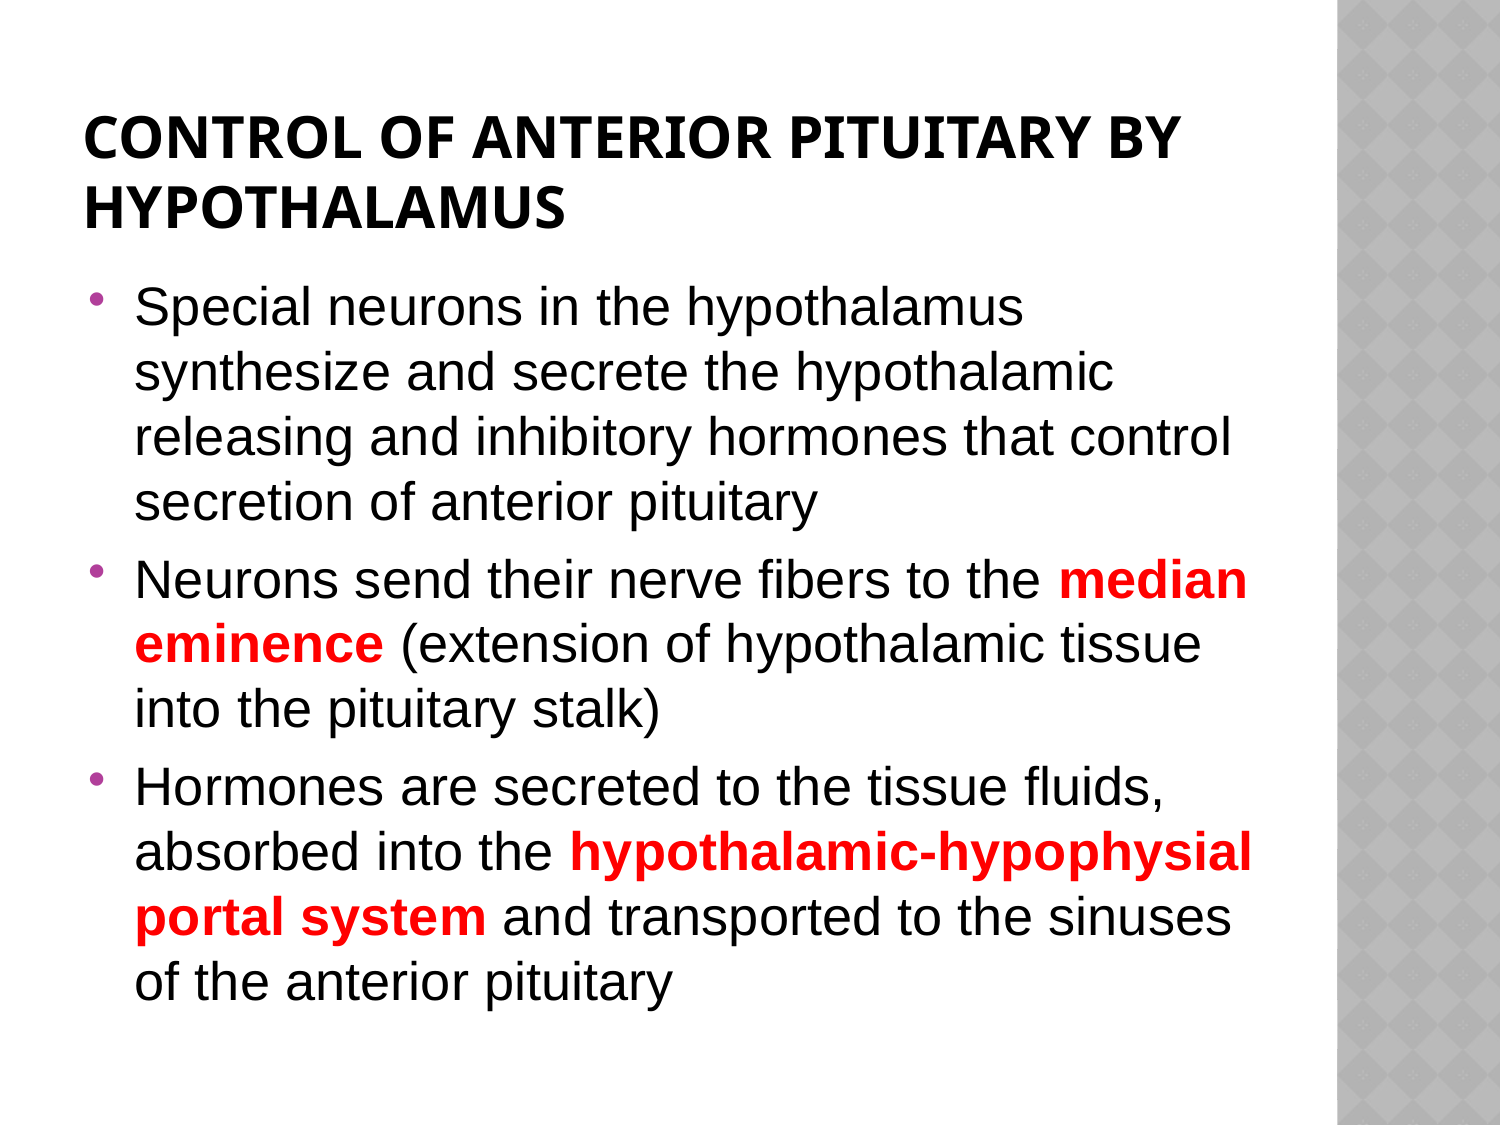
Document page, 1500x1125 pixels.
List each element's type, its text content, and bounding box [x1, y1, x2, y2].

title Control of anterior pituitary by hypothalamus [75, 52, 1263, 241]
list Special neurons in the hypothalamus synthesize and secrete the hypothalamic releasing and inhibitory hormones that control secretion of anterior pituitary Neurons send their nerve fibers to the median eminence (extension of hypothalamic tissue into the pituitary stalk) Hormones are secreted to the tissue fluids, absorbed into the hypothalamic-hypophysial portal system and transported to the sinuses of the anterior pituitary [74, 263, 1288, 1060]
